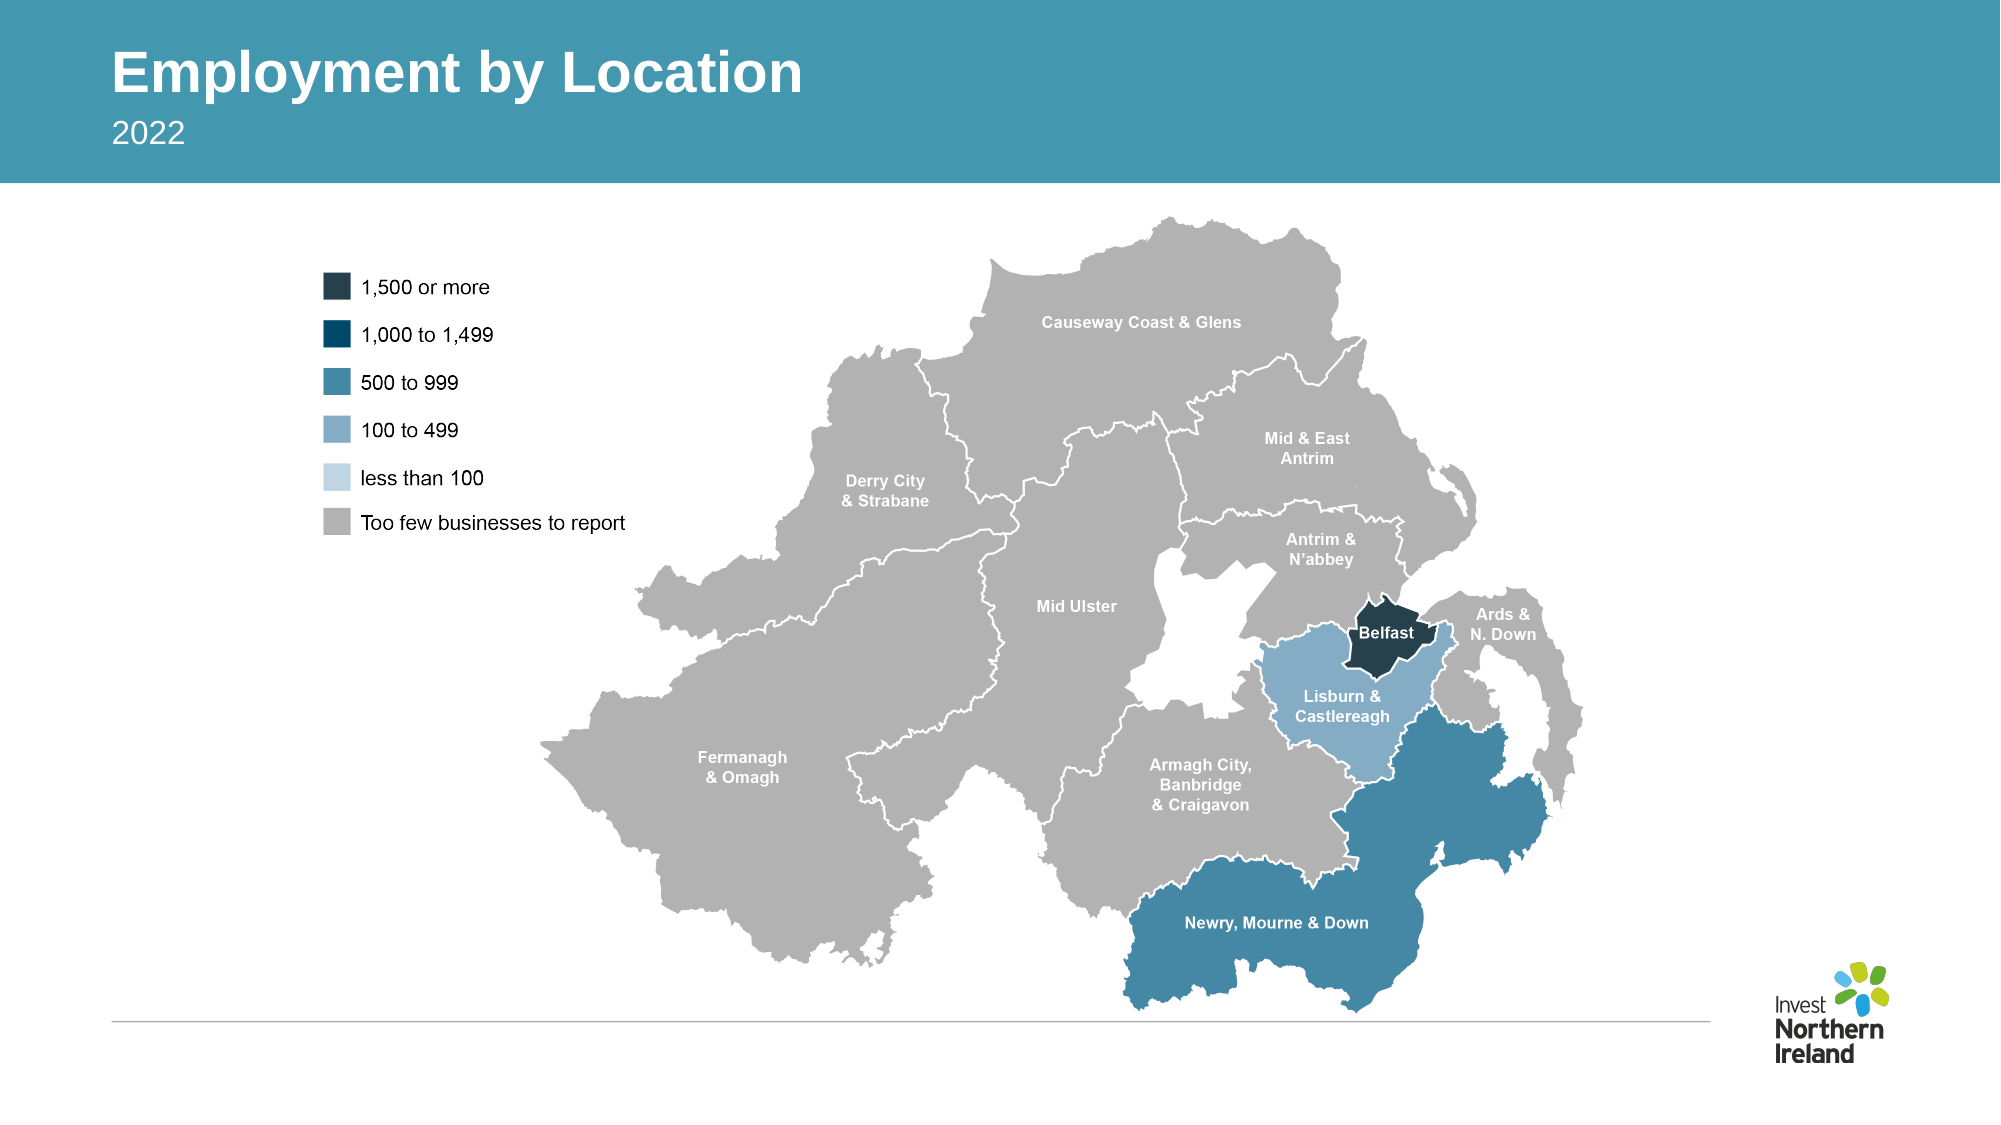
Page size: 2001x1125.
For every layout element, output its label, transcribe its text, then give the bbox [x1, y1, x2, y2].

list Employment by Location [111, 33, 1711, 111]
list 2022 [111, 111, 1711, 163]
picture [0, 198, 2000, 1063]
